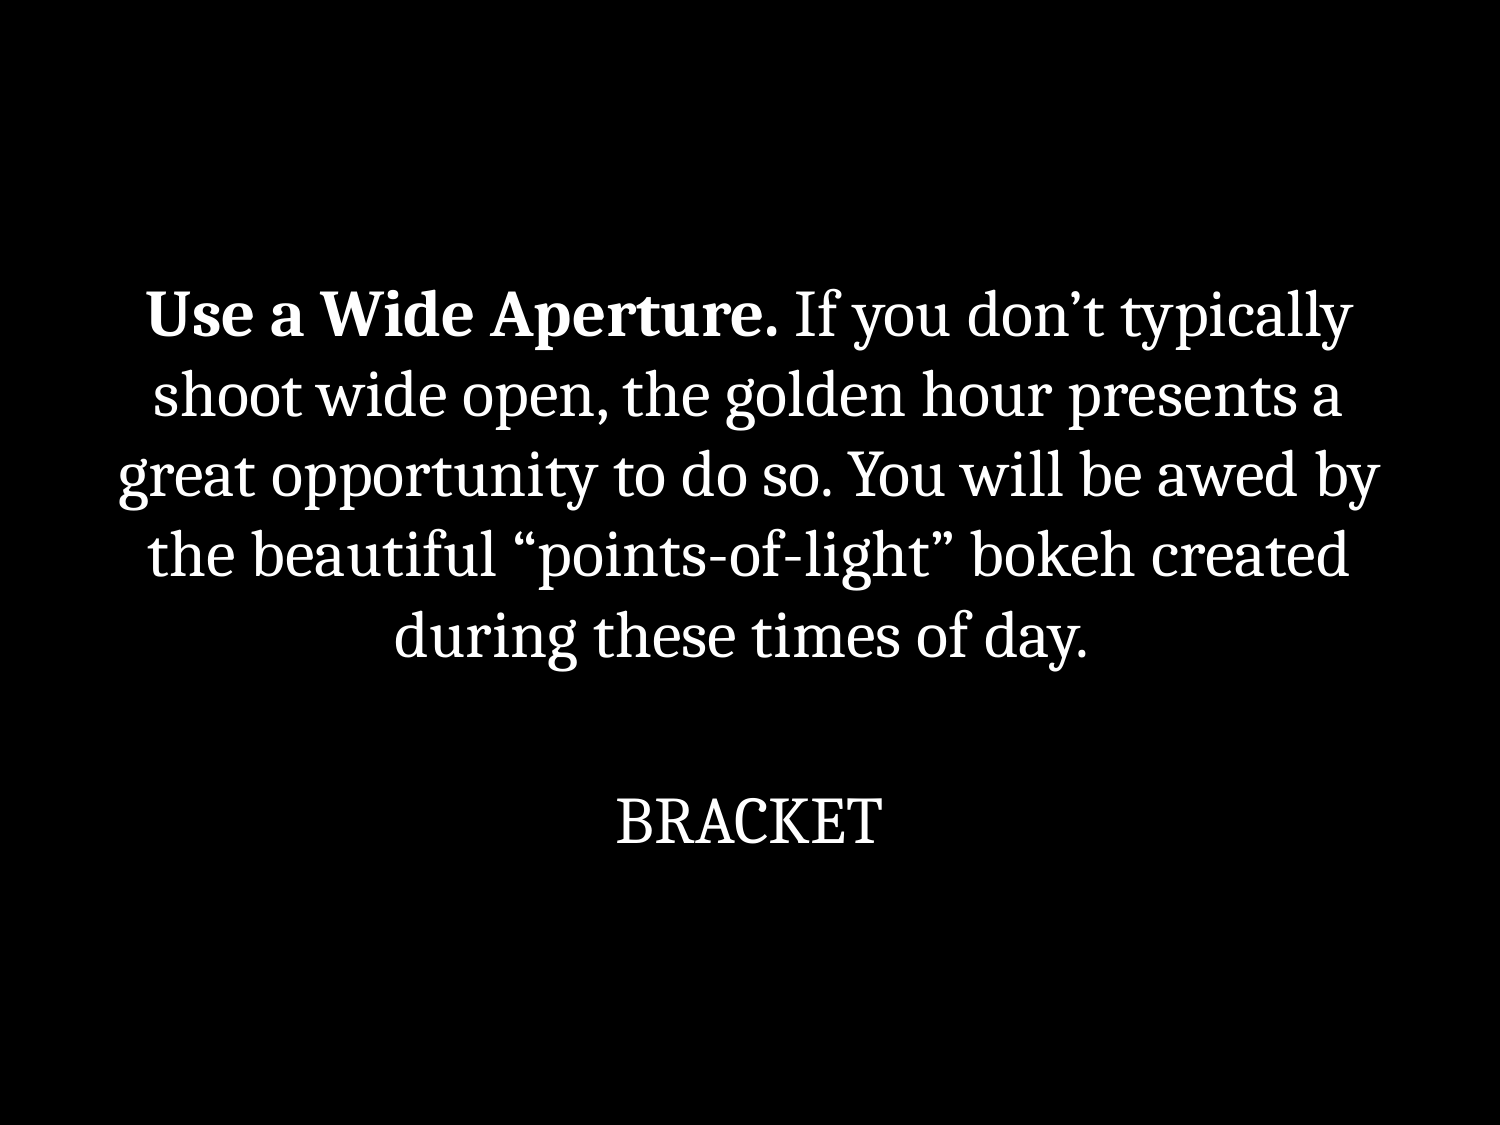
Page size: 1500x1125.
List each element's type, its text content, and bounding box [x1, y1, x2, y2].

list Use a Wide Aperture. If you don’t typically shoot wide open, the golden hour presents a great opportunity to do so. You will be awed by the beautiful “points-of-light” bokeh created during these times of day. BRACKET [75, 262, 1425, 1005]
